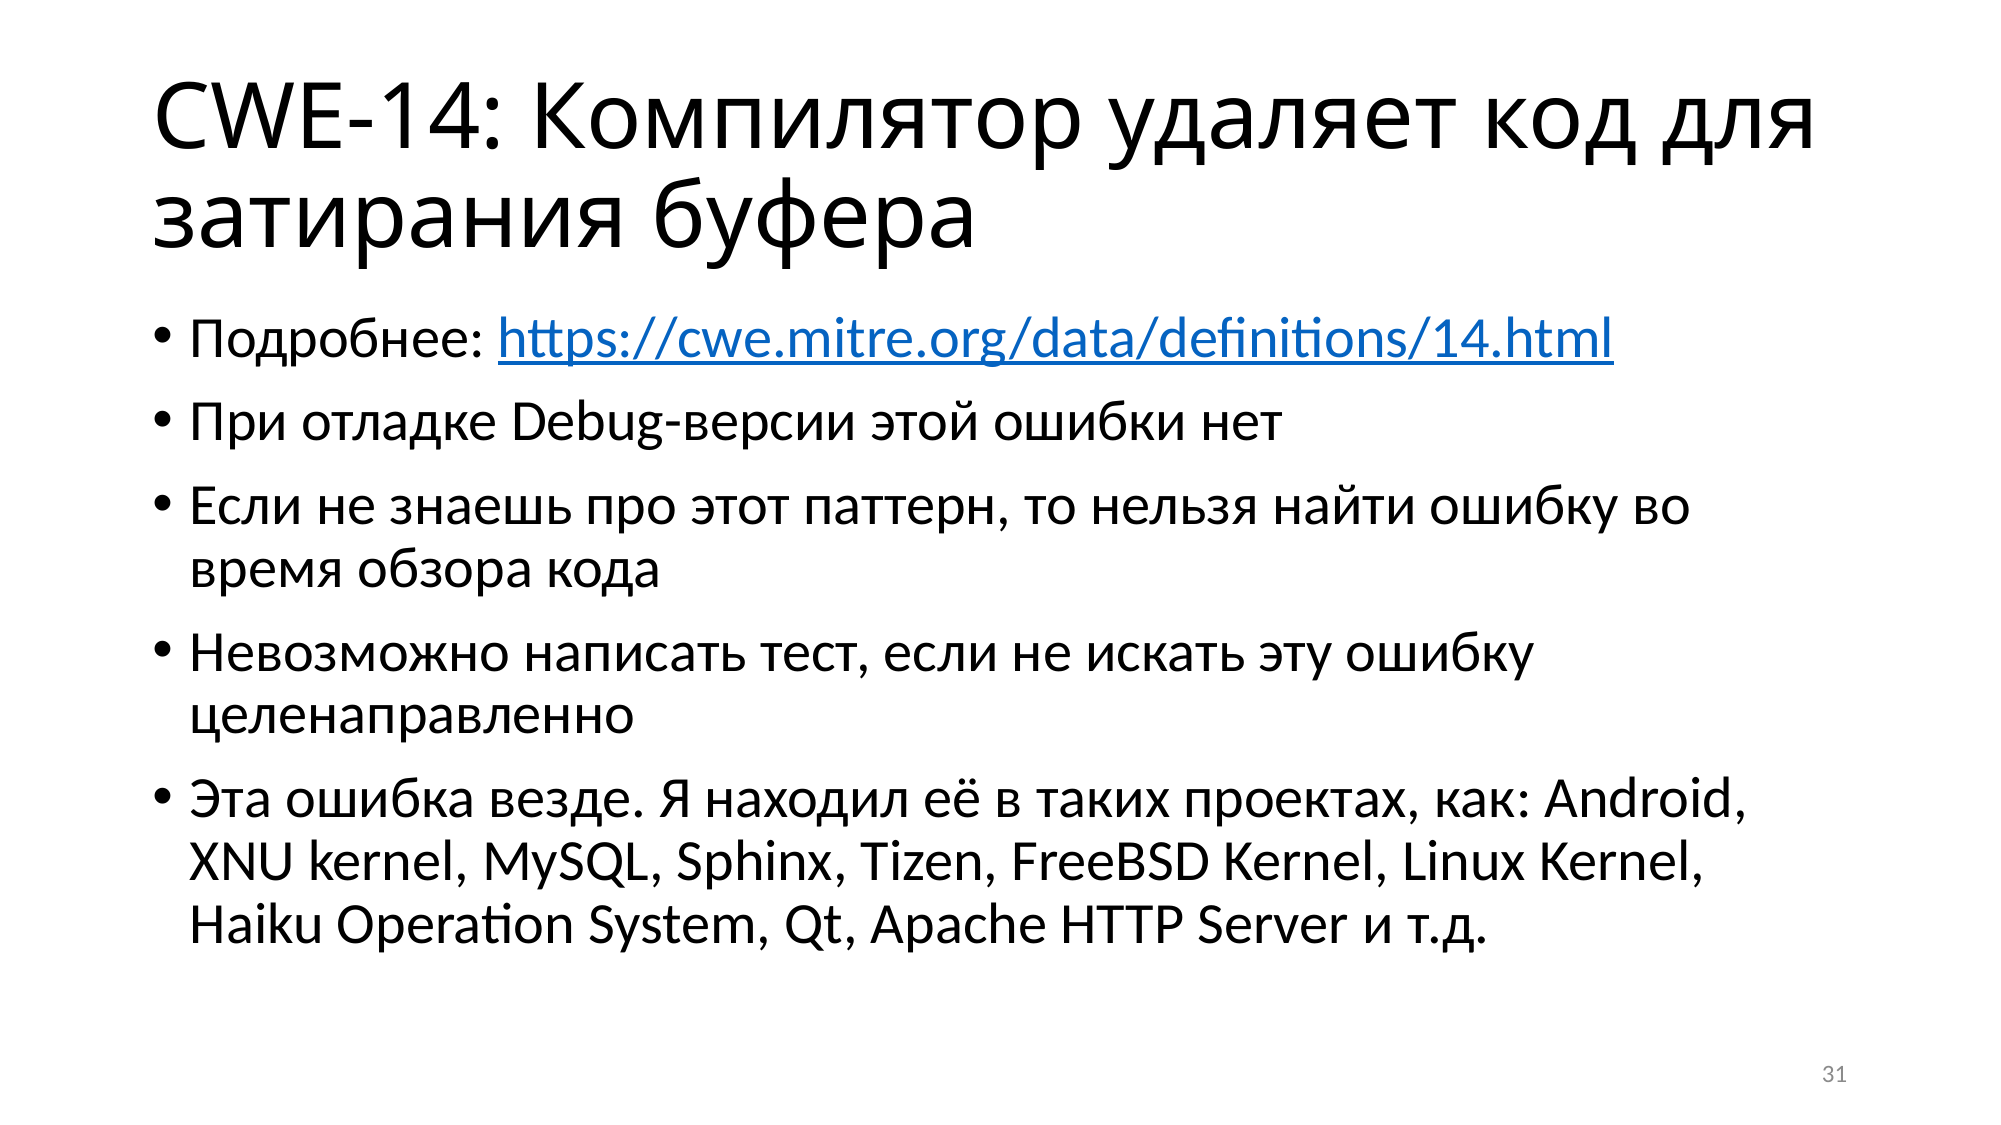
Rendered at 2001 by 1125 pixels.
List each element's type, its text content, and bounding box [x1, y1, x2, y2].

list Подробнее: https://cwe.mitre.org/data/definitions/14.html При отладке Debug-версии этой ошибки нет Если не знаешь про этот паттерн, то нельзя найти ошибку во время обзора кода Невозможно написать тест, если не искать эту ошибку целенаправленно Эта ошибка везде. Я находил её в таких проектах, как: Android, XNU kernel, MySQL, Sphinx, Tizen, FreeBSD Kernel, Linux Kernel, Haiku Operation System, Qt, Apache HTTP Server и т.д. [137, 299, 1863, 1014]
title CWE-14: Компилятор удаляет код для затирания буфера [137, 59, 1863, 278]
slide_number 31 [1412, 1042, 1863, 1103]
